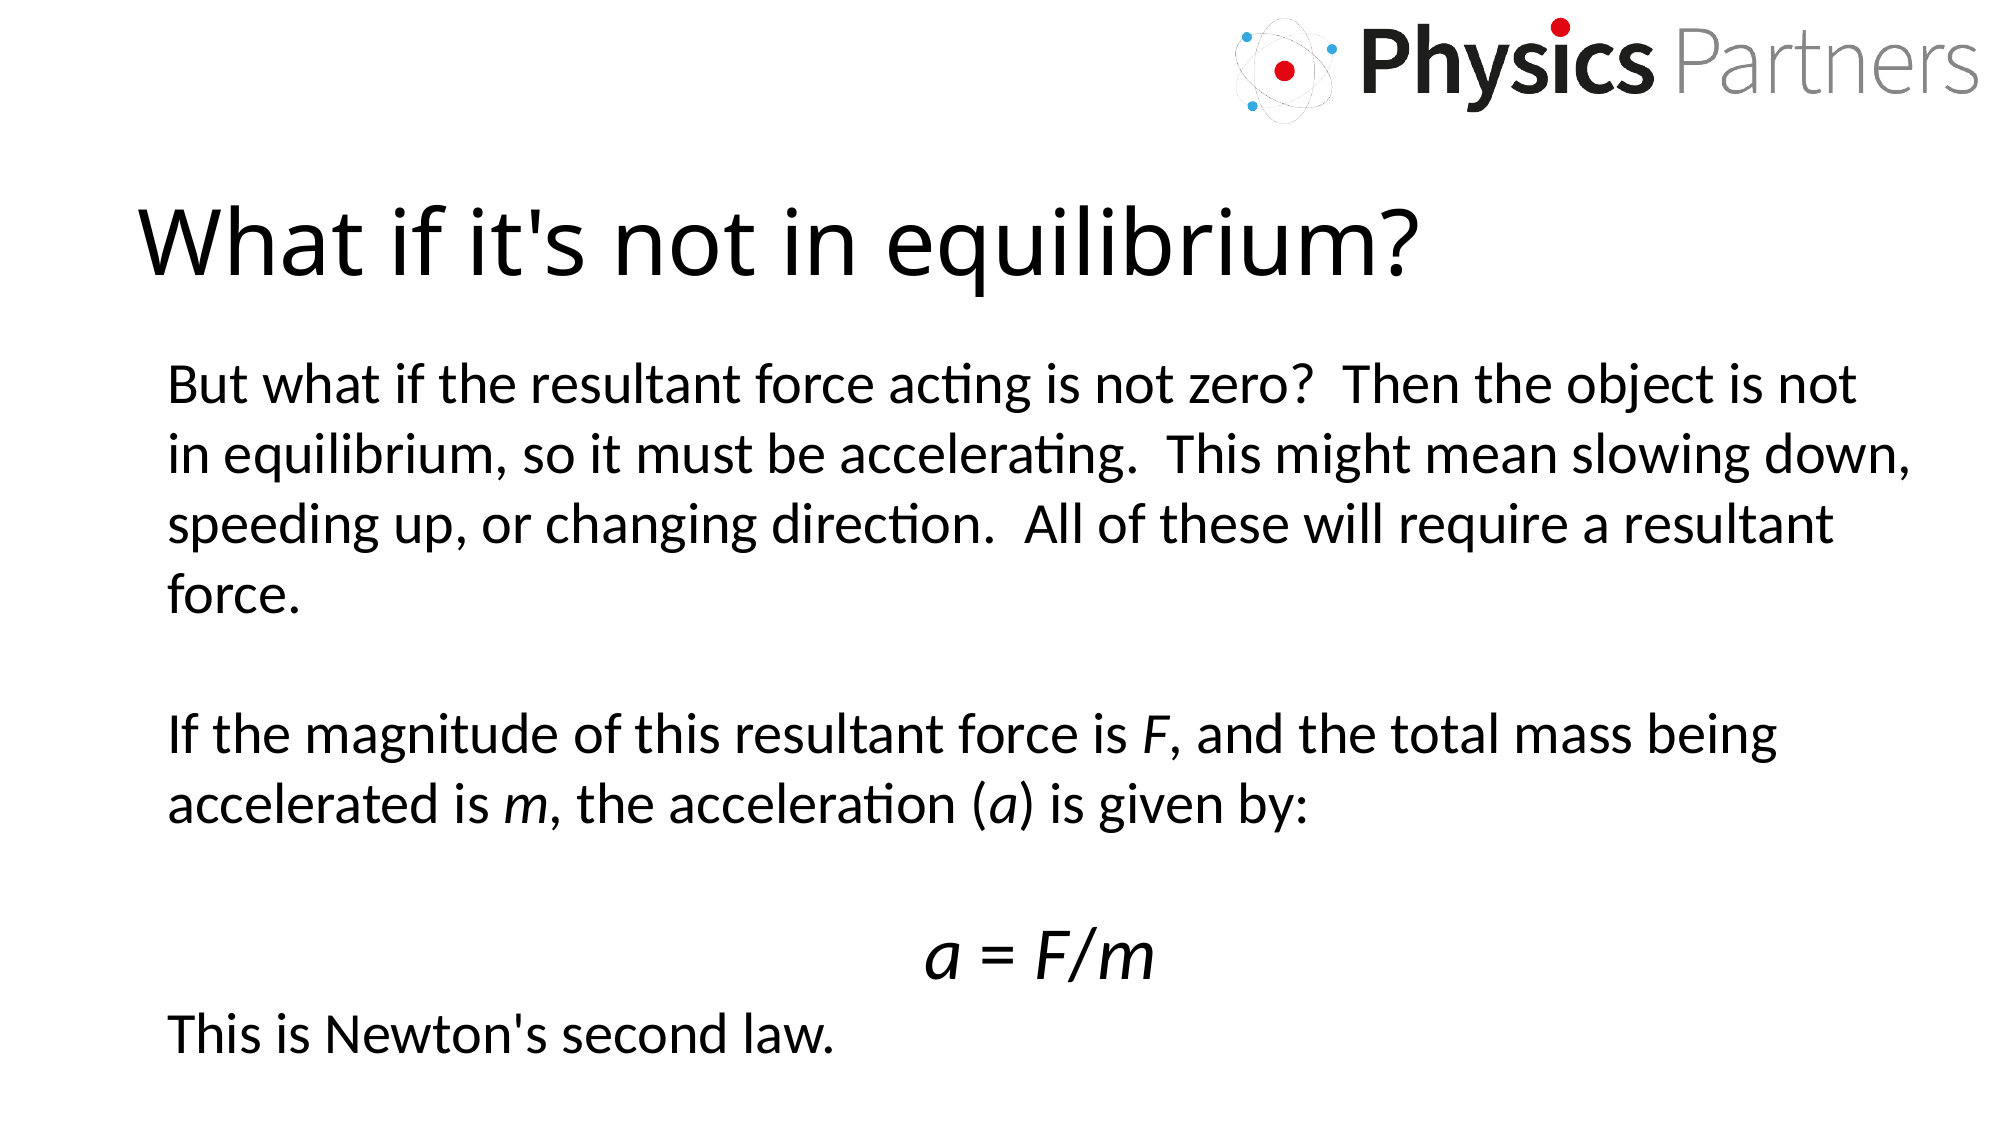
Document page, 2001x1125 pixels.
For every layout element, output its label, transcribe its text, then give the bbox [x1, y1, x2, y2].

title What if it's not in equilibrium? [122, 137, 1848, 355]
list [1235, 17, 1978, 124]
text_box But what if the resultant force acting is not zero? Then the object is not in equilibrium, so it must be accelerating. This might mean slowing down, speeding up, or changing direction. All of these will require a resultant force. If the magnitude of this resultant force is F, and the total mass being accelerated is m, the acceleration (a) is given by: a = F/m This is Newton's second law. [152, 337, 1930, 1073]
